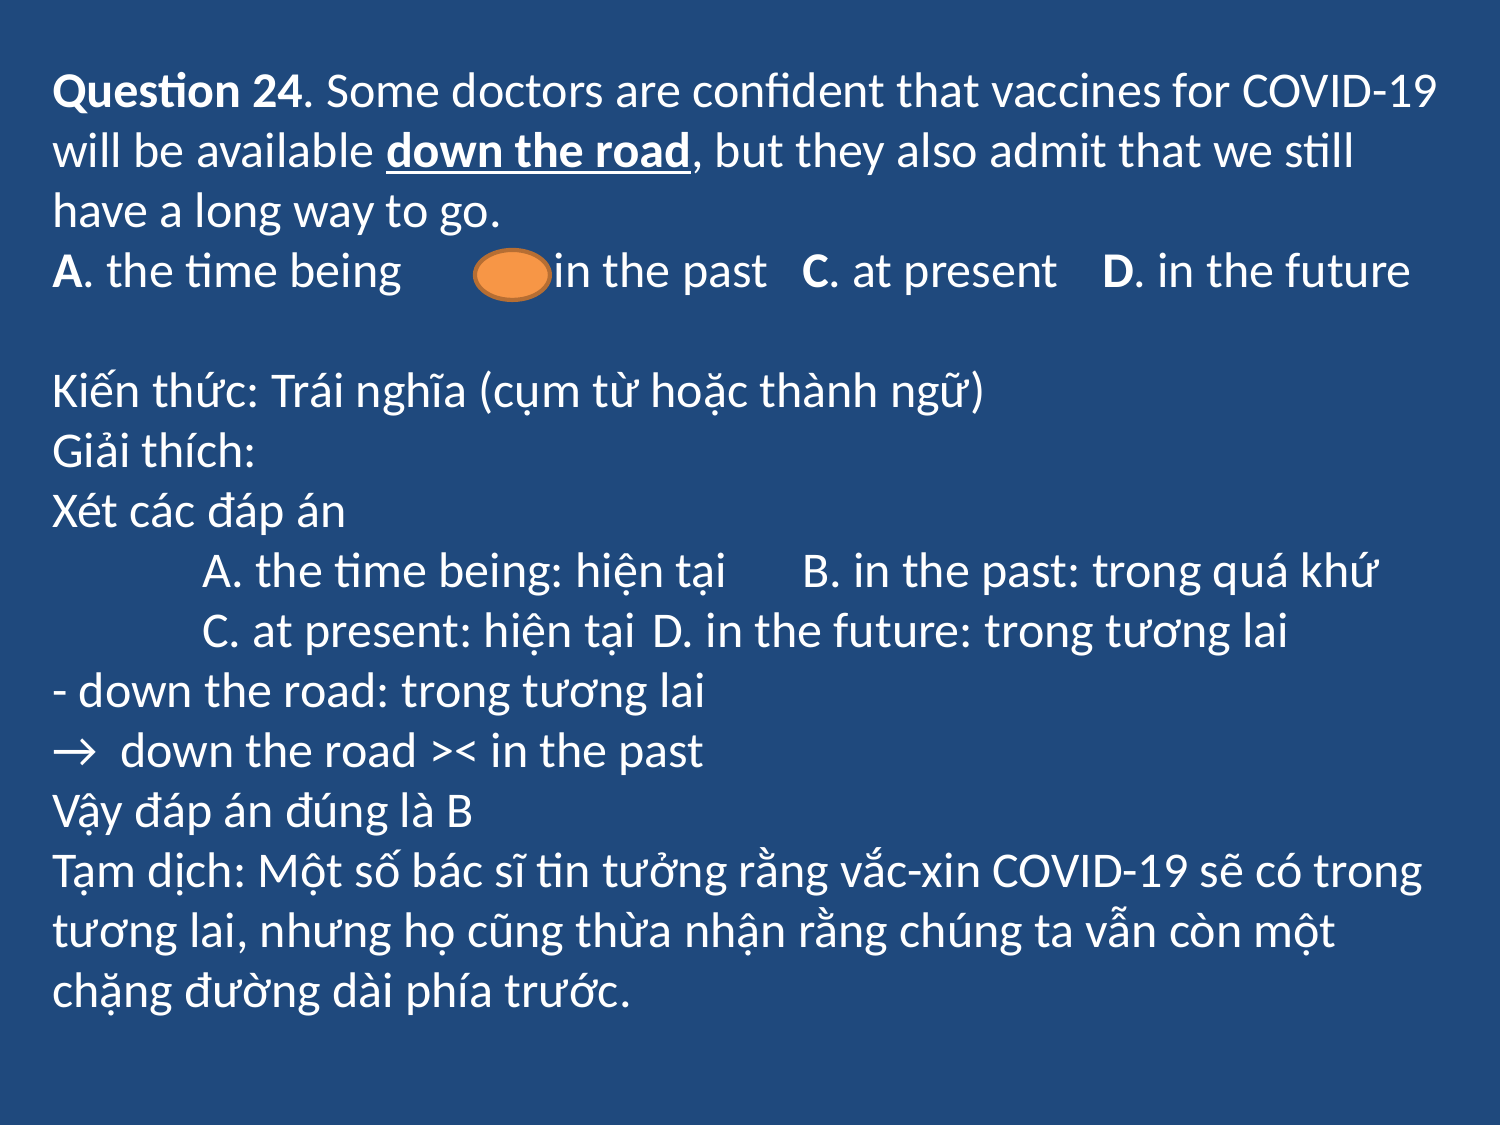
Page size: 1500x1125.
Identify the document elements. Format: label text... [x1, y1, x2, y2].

text_box [472, 247, 553, 303]
text_box Question 24. Some doctors are confident that vaccines for COVID-19 will be available down the road, but they also admit that we still have a long way to go. A. the time being B. in the past C. at present D. in the future Kiến thức: Trái nghĩa (cụm từ hoặc thành ngữ) Giải thích: Xét các đáp án A. the time being: hiện tại B. in the past: trong quá khứ C. at present: hiện tại D. in the future: trong tương lai - down the road: trong tương lai → down the road >< in the past Vậy đáp án đúng là B Tạm dịch: Một số bác sĩ tin tưởng rằng vắc-xin COVID-19 sẽ có trong tương lai, nhưng họ cũng thừa nhận rằng chúng ta vẫn còn một chặng đường dài phía trước. [37, 49, 1475, 1085]
